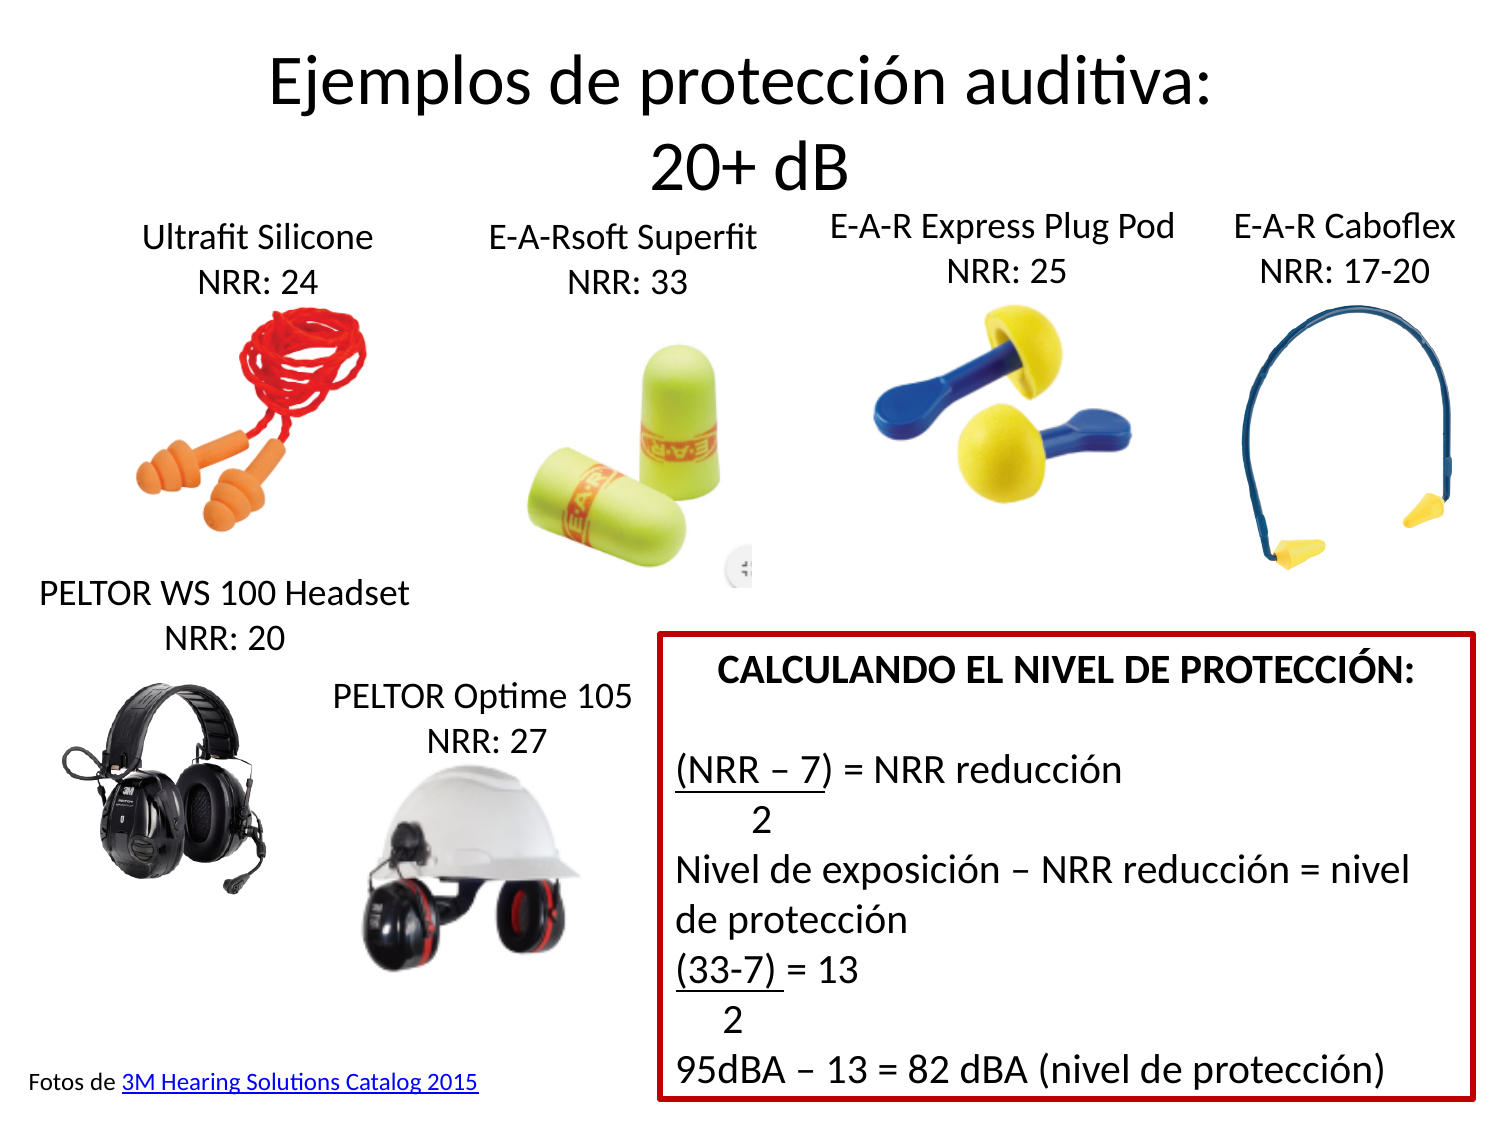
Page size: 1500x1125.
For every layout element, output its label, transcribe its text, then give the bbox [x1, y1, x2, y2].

picture [503, 315, 752, 588]
text_box Ultrafit Silicone NRR: 24 [126, 204, 389, 310]
text_box PELTOR Optime 105 NRR: 27 [314, 663, 660, 769]
text_box E-A-Rsoft Superfit NRR: 33 [473, 204, 782, 310]
picture [866, 298, 1149, 512]
title Ejemplos de protección auditiva: 20+ dB [75, 24, 1425, 213]
picture [347, 756, 595, 1000]
picture [132, 299, 384, 550]
text_box E-A-R Caboflex NRR: 17-20 [1218, 193, 1471, 299]
picture [57, 663, 279, 921]
text_box CALCULANDO EL NIVEL DE PROTECCIÓN: (NRR – 7) = NRR reducción 2 Nivel de exposición – NRR reducción = nivel de protección (33-7) = 13 2 95dBA – 13 = 82 dBA (nivel de protección) [660, 634, 1473, 1100]
picture [1229, 291, 1460, 576]
text_box PELTOR WS 100 Headset NRR: 20 [15, 560, 435, 666]
text_box E-A-R Express Plug Pod NRR: 25 [814, 193, 1200, 299]
text_box Fotos de 3M Hearing Solutions Catalog 2015 [13, 1058, 605, 1104]
